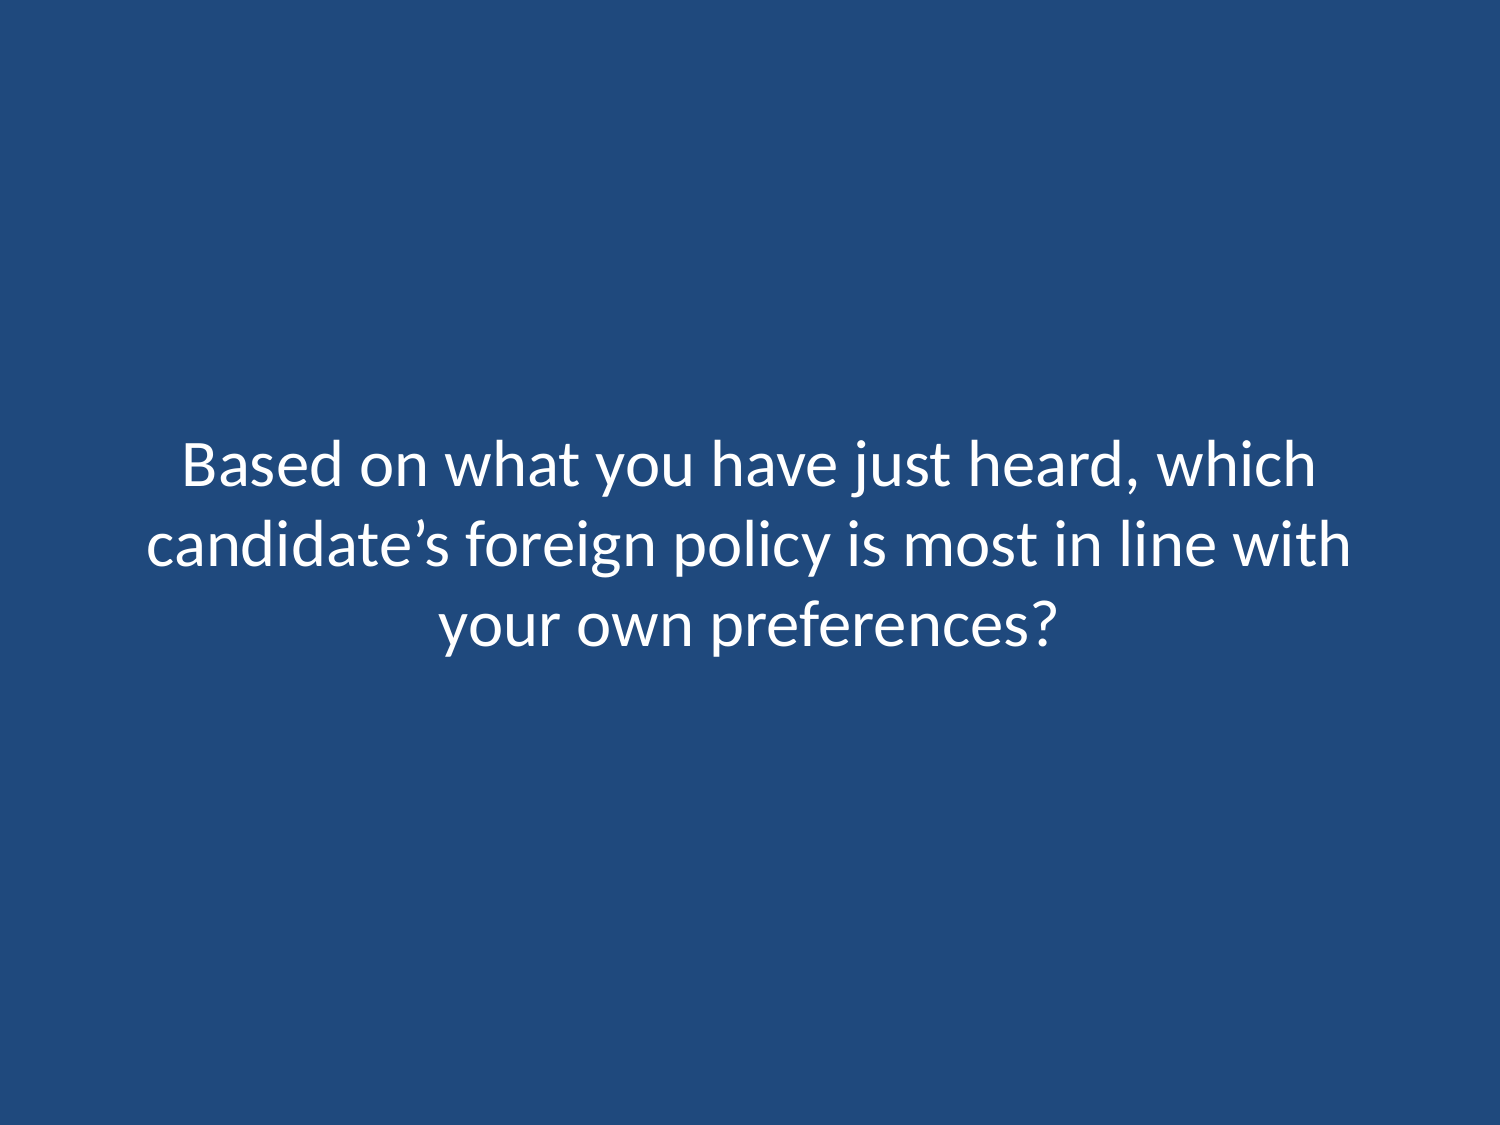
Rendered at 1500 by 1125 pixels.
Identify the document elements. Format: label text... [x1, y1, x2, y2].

list Based on what you have just heard, which candidate’s foreign policy is most in line with your own preferences? [75, 74, 1425, 1005]
